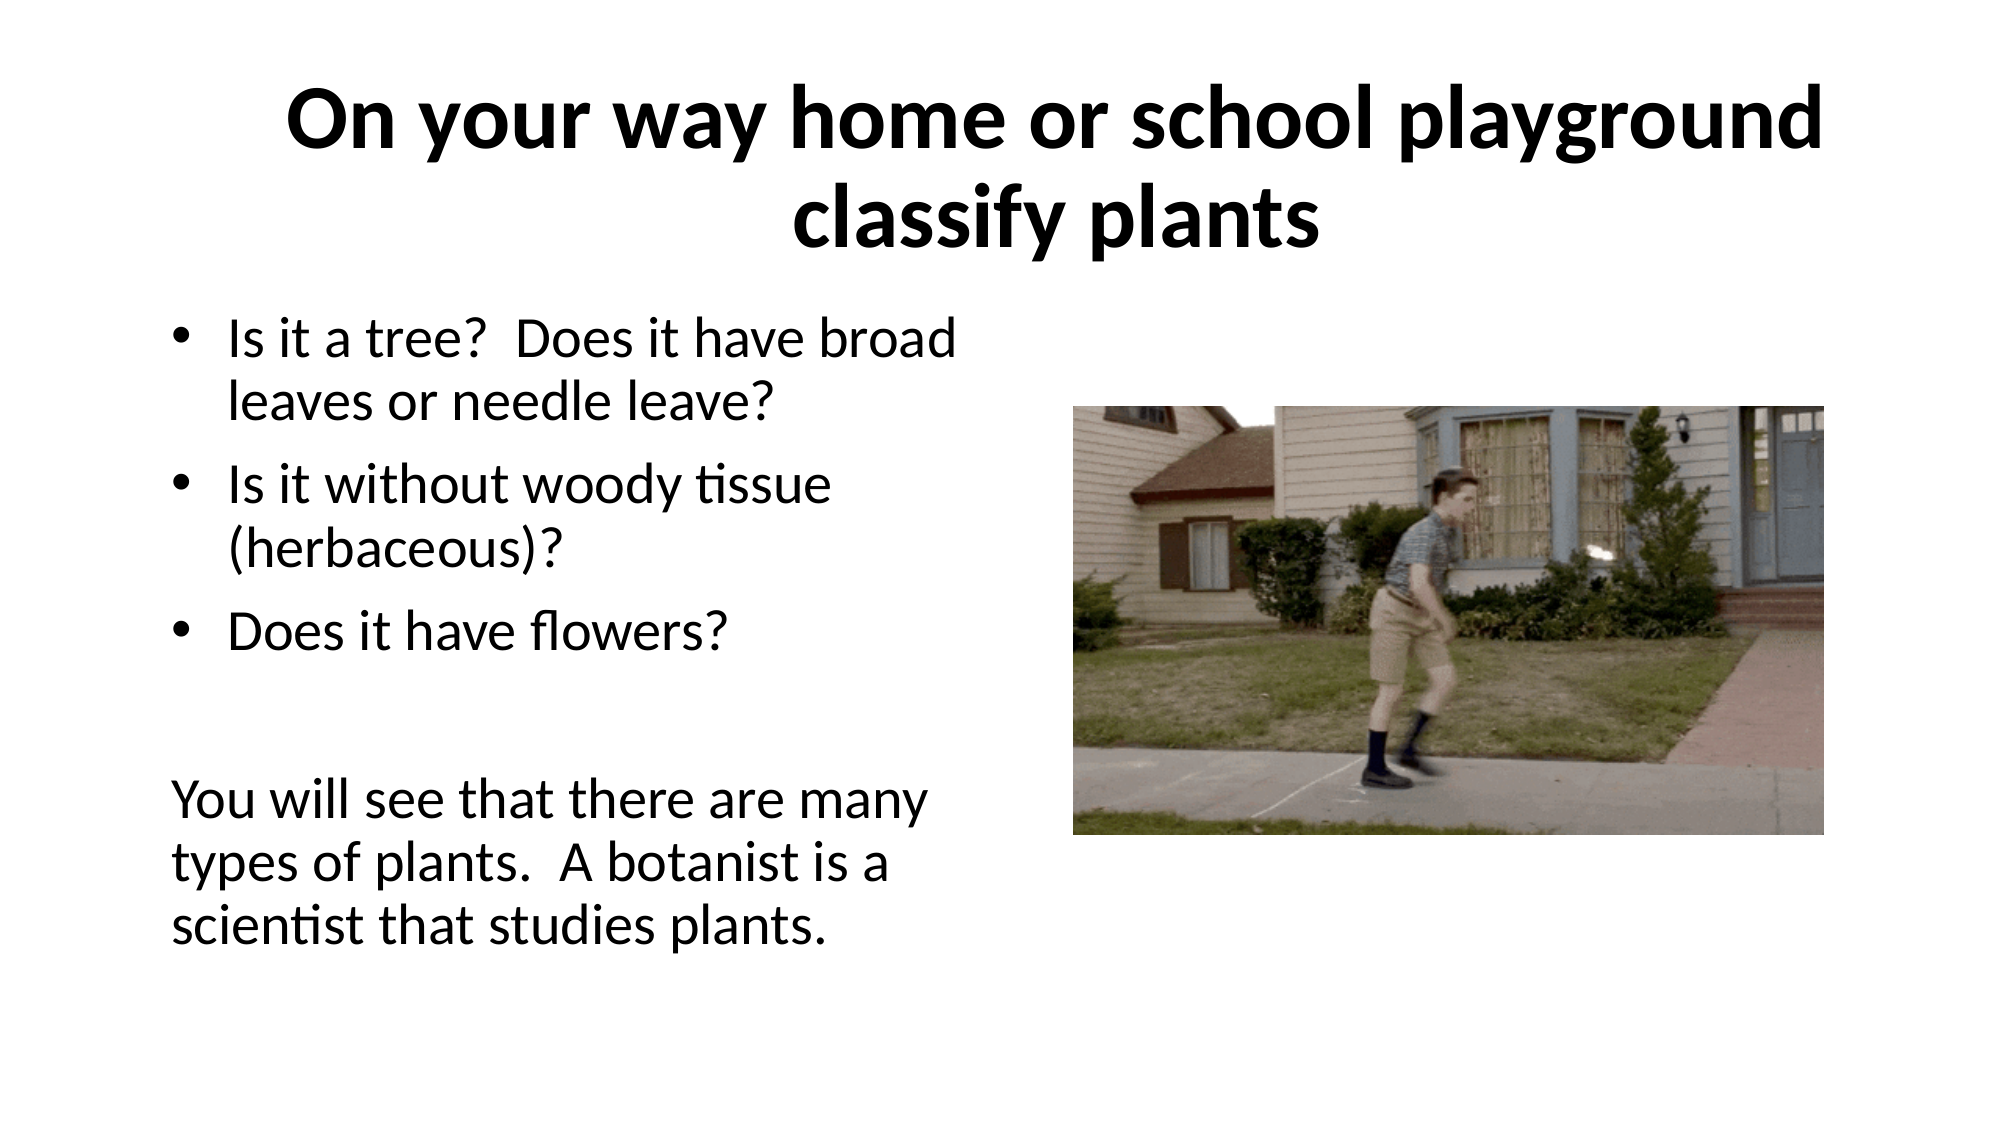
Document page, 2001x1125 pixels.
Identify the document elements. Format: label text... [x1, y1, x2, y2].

picture [1073, 406, 1824, 836]
title On your way home or school playground classify plants [251, 59, 1863, 278]
list Is it a tree? Does it have broad leaves or needle leave? Is it without woody tissue (herbaceous)? Does it have flowers? You will see that there are many types of plants. A botanist is a scientist that studies plants. [137, 299, 1037, 1014]
